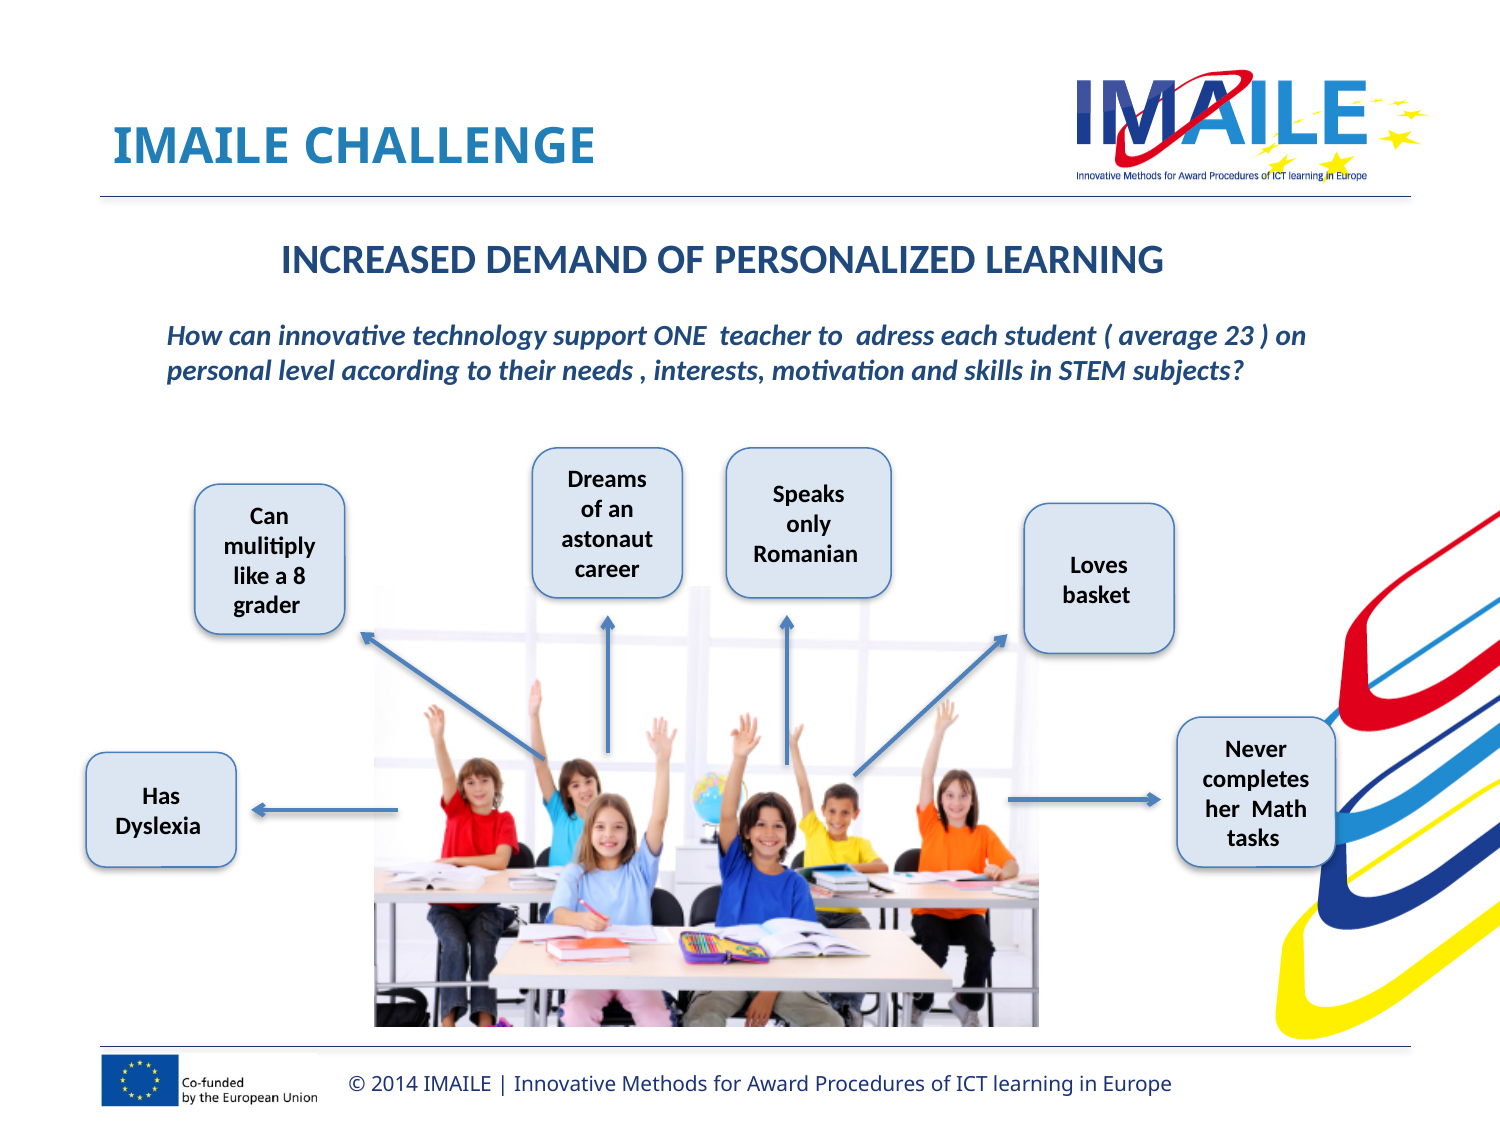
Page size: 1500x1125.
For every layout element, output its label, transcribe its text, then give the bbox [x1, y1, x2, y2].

text_box Loves basket [1023, 502, 1176, 655]
text_box Has Dyslexia [85, 751, 237, 868]
text_box IMAILE CHALLENGE [113, 113, 1008, 174]
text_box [853, 633, 1008, 777]
text_box Speaks only Romanian [725, 447, 892, 584]
text_box Can mulitiply like a 8 grader [193, 483, 346, 635]
text_box Never completes her Math tasks [1176, 716, 1337, 868]
text_box Dreams of an astonaut career [531, 447, 684, 584]
picture [0, 0, 1500, 1125]
text_box INCREASED DEMAND OF PERSONALIZED LEARNING How can innovative technology support ONE teacher to adress each student ( average 23 ) on personal level according to their needs , interests, motivation and skills in STEM subjects? [91, 231, 1317, 437]
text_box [359, 631, 545, 761]
